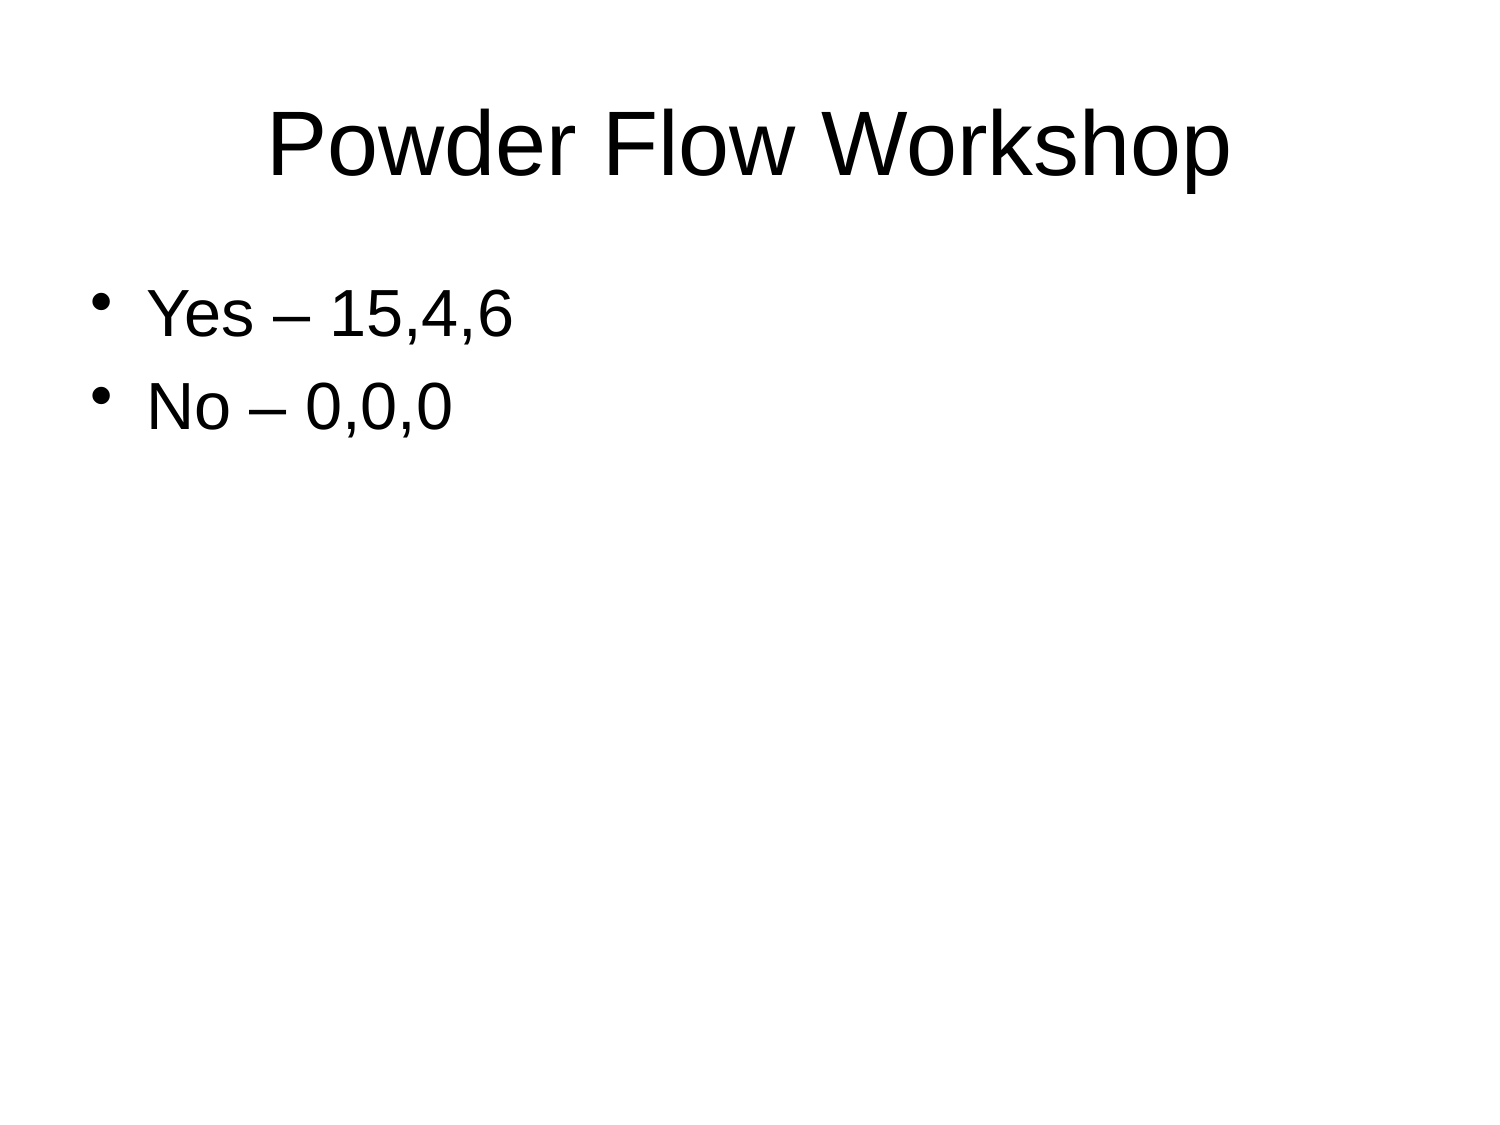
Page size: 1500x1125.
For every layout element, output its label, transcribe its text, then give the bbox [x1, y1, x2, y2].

title Powder Flow Workshop [75, 45, 1425, 233]
list Yes – 15,4,6 No – 0,0,0 [75, 262, 1425, 1005]
